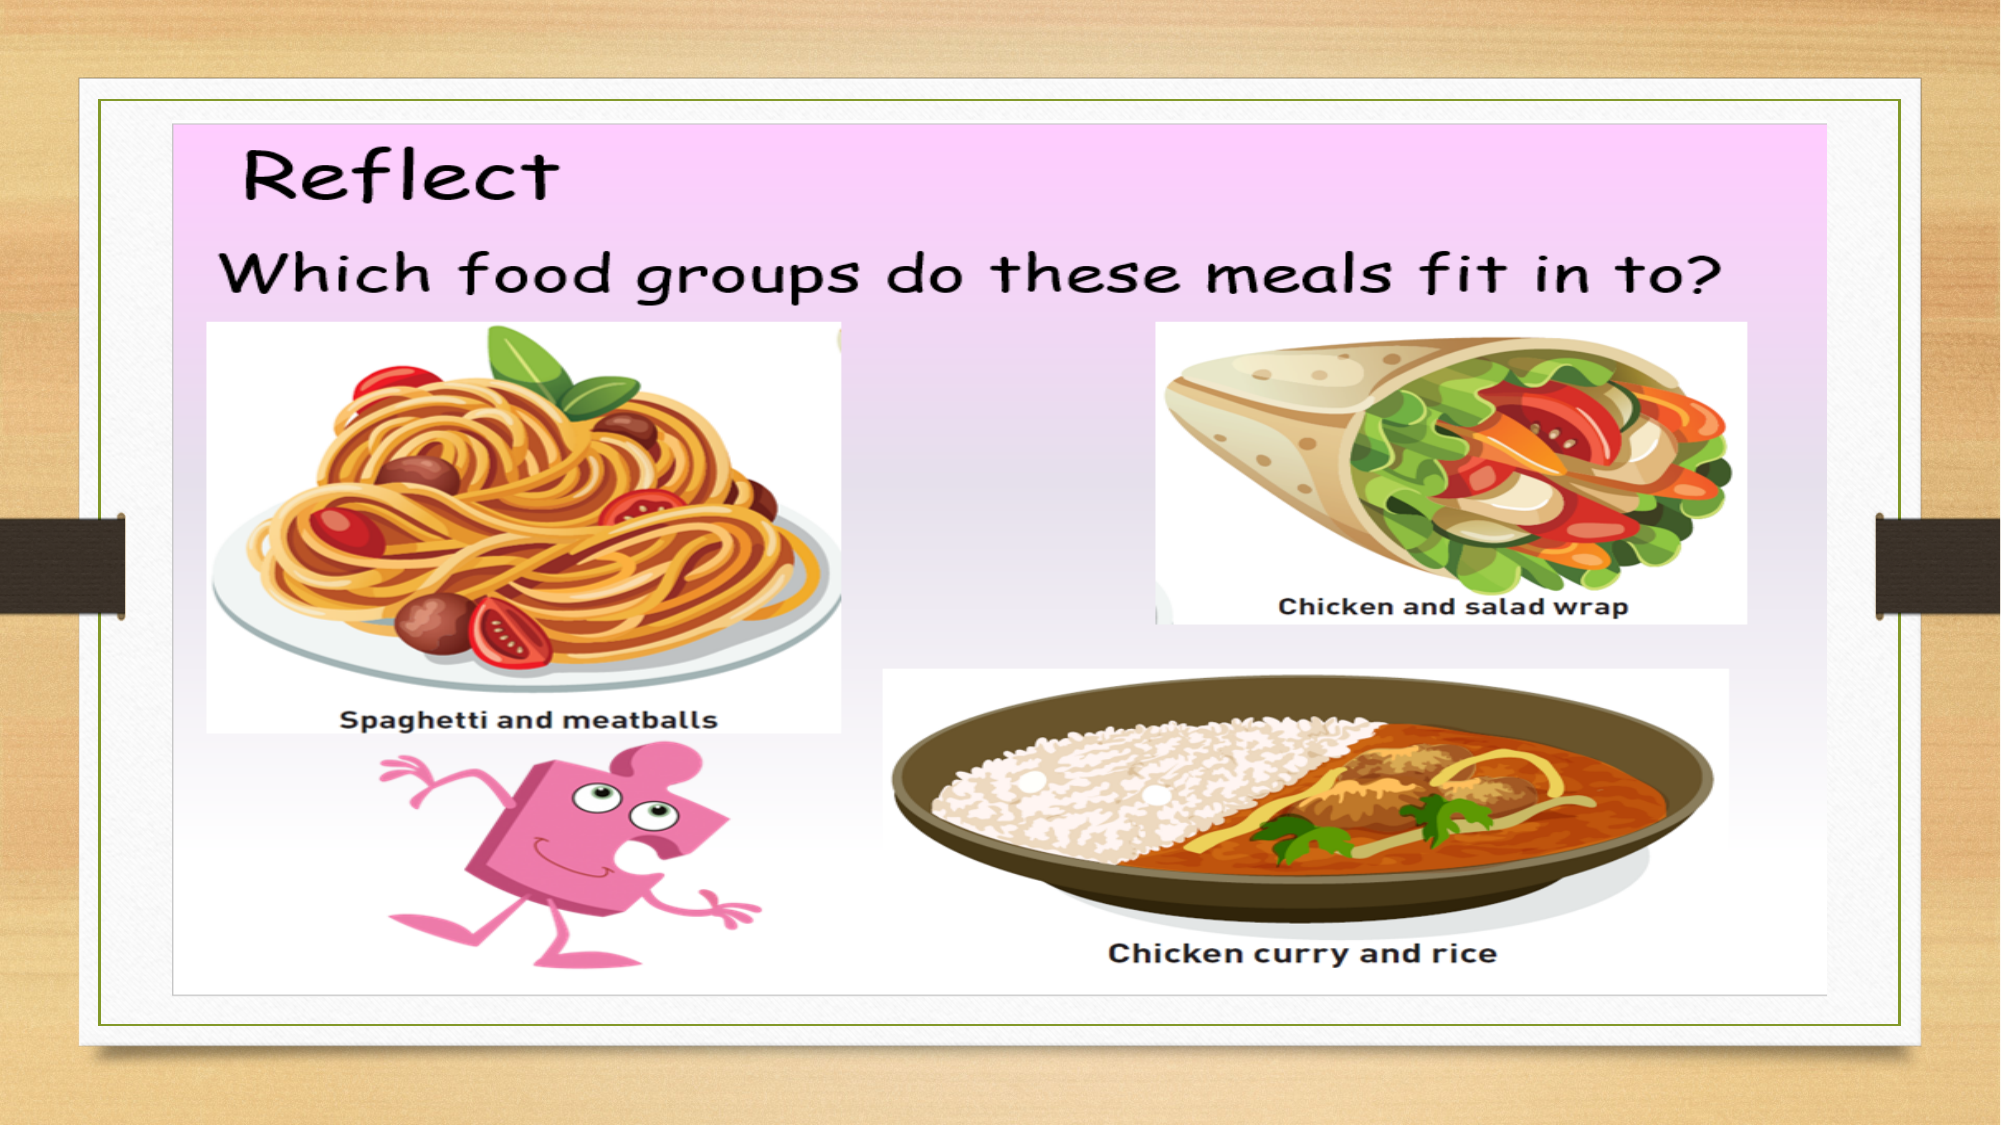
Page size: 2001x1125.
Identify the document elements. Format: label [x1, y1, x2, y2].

list [172, 120, 1828, 997]
picture [0, 0, 2001, 1125]
